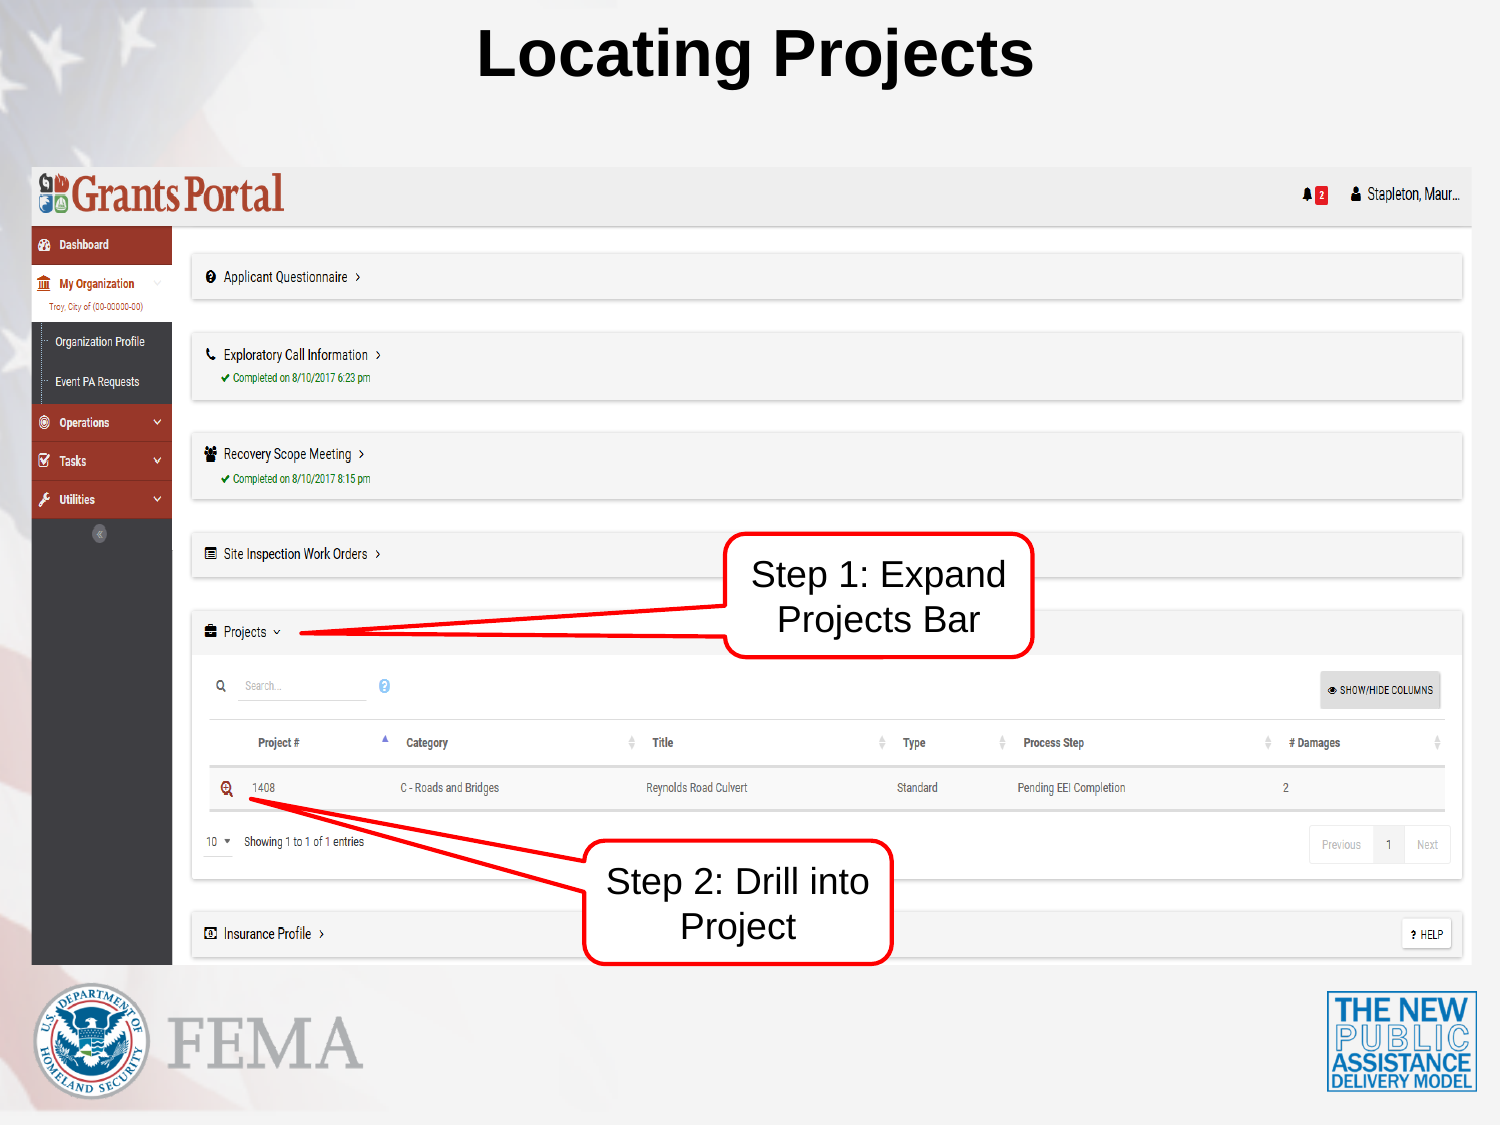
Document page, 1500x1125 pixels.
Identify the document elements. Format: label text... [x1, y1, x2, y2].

title Locating Projects [88, 2, 1425, 165]
picture [0, 0, 1500, 1125]
